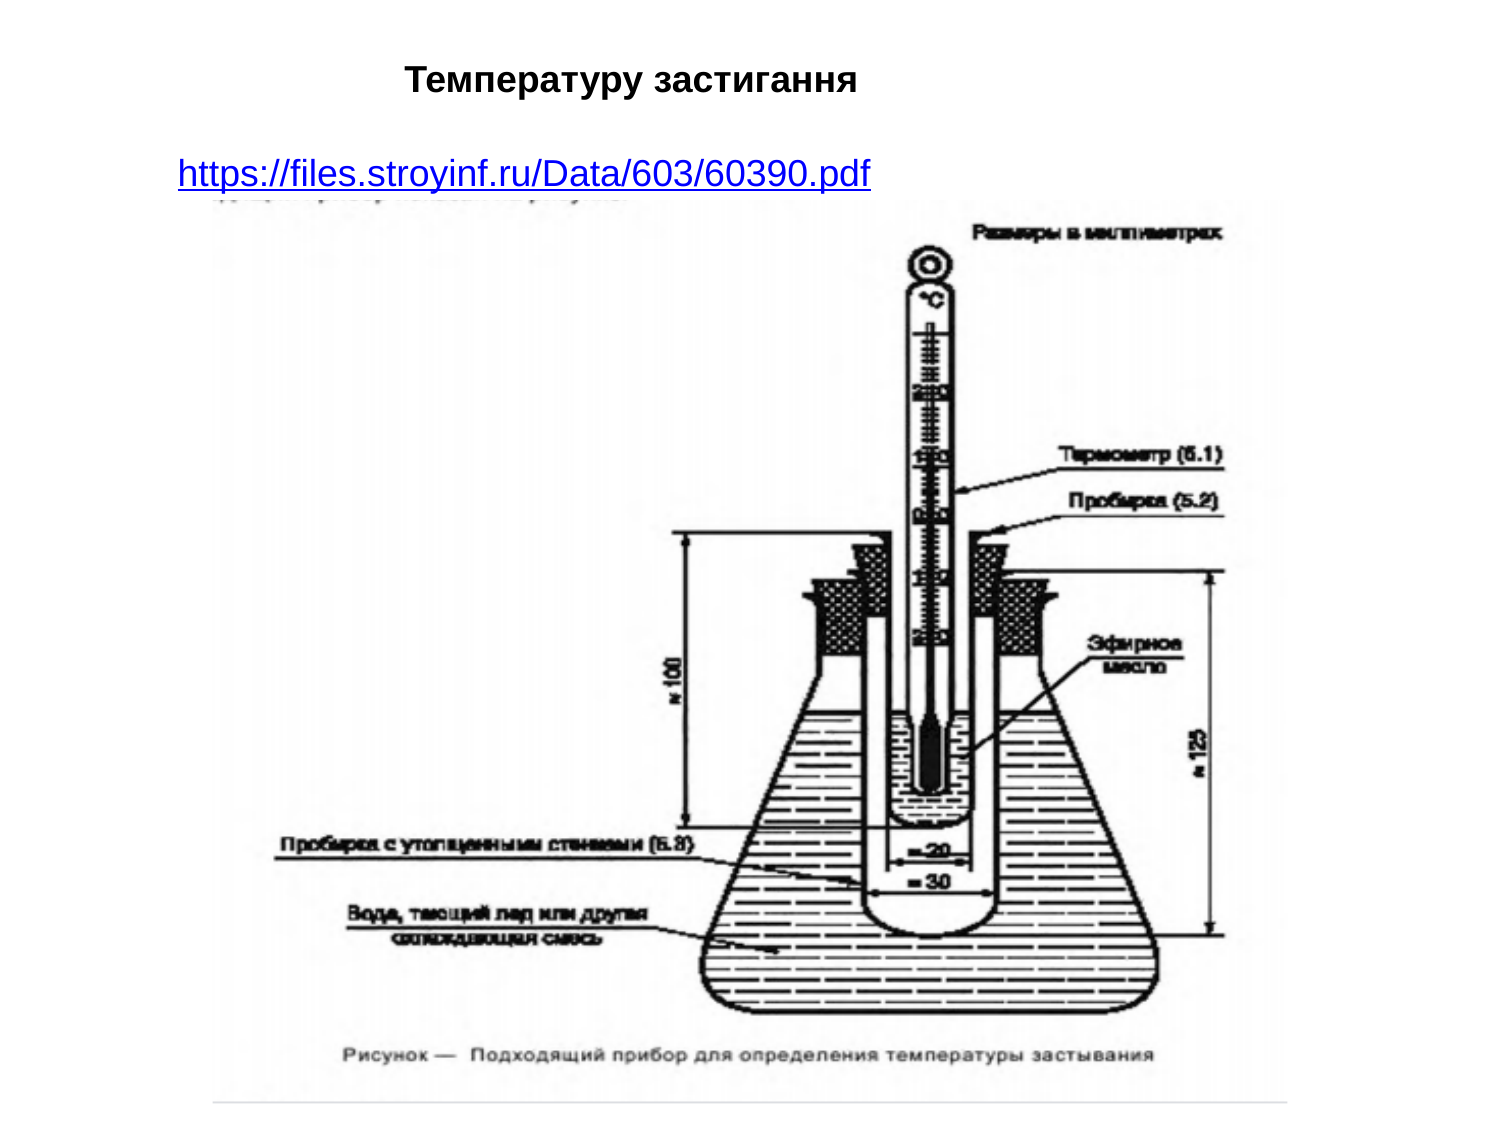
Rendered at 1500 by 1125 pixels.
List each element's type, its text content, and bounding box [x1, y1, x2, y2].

text_box Температуру застигання [389, 47, 981, 107]
picture [212, 200, 1288, 1106]
text_box https://files.stroyinf.ru/Data/603/60390.pdf [162, 141, 1004, 247]
